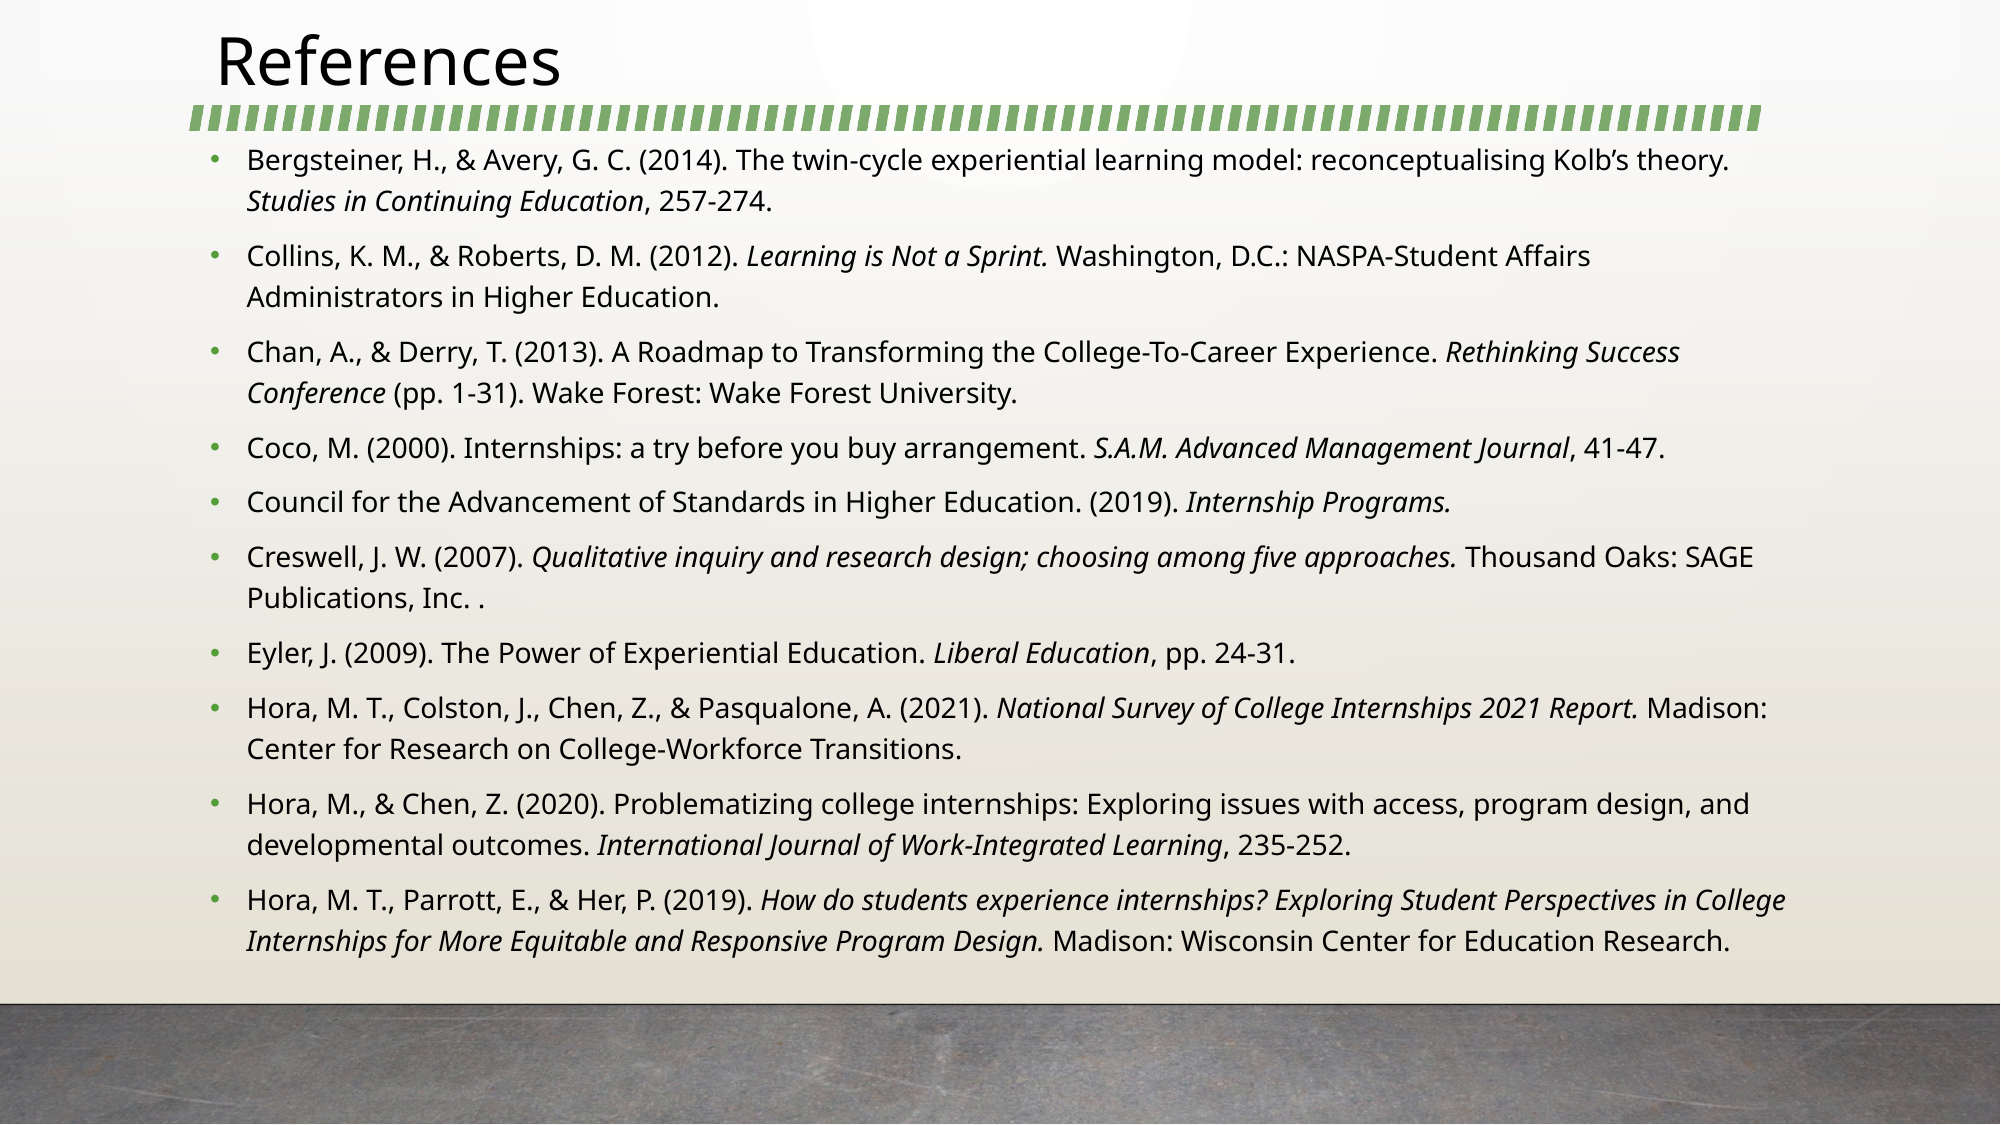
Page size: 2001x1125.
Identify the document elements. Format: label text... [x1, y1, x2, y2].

title References [95, 20, 683, 119]
list Bergsteiner, H., & Avery, G. C. (2014). The twin-cycle experiential learning model: reconceptualising Kolb’s theory. Studies in Continuing Education, 257-274. Collins, K. M., & Roberts, D. M. (2012). Learning is Not a Sprint. Washington, D.C.: NASPA-Student Affairs Administrators in Higher Education. Chan, A., & Derry, T. (2013). A Roadmap to Transforming the College-To-Career Experience. Rethinking Success Conference (pp. 1-31). Wake Forest: Wake Forest University. Coco, M. (2000). Internships: a try before you buy arrangement. S.A.M. Advanced Management Journal, 41-47. Council for the Advancement of Standards in Higher Education. (2019). Internship Programs. Creswell, J. W. (2007). Qualitative inquiry and research design; choosing among five approaches. Thousand Oaks: SAGE Publications, Inc. . Eyler, J. (2009). The Power of Experiential Education. Liberal Education, pp. 24-31. Hora, M. T., Colston, J., Chen, Z., & Pasqualone, A. (2021). National Survey of College Internships 2021 Report. Madison: Center for Research on College-Workforce Transitions. Hora, M., & Chen, Z. (2020). Problematizing college internships: Exploring issues with access, program design, and developmental outcomes. International Journal of Work-Integrated Learning, 235-252. Hora, M. T., Parrott, E., & Her, P. (2019). How do students experience internships? Exploring Student Perspectives in College Internships for More Equitable and Responsive Program Design. Madison: Wisconsin Center for Education Research. [195, 128, 1805, 997]
picture [0, 1004, 2000, 1124]
